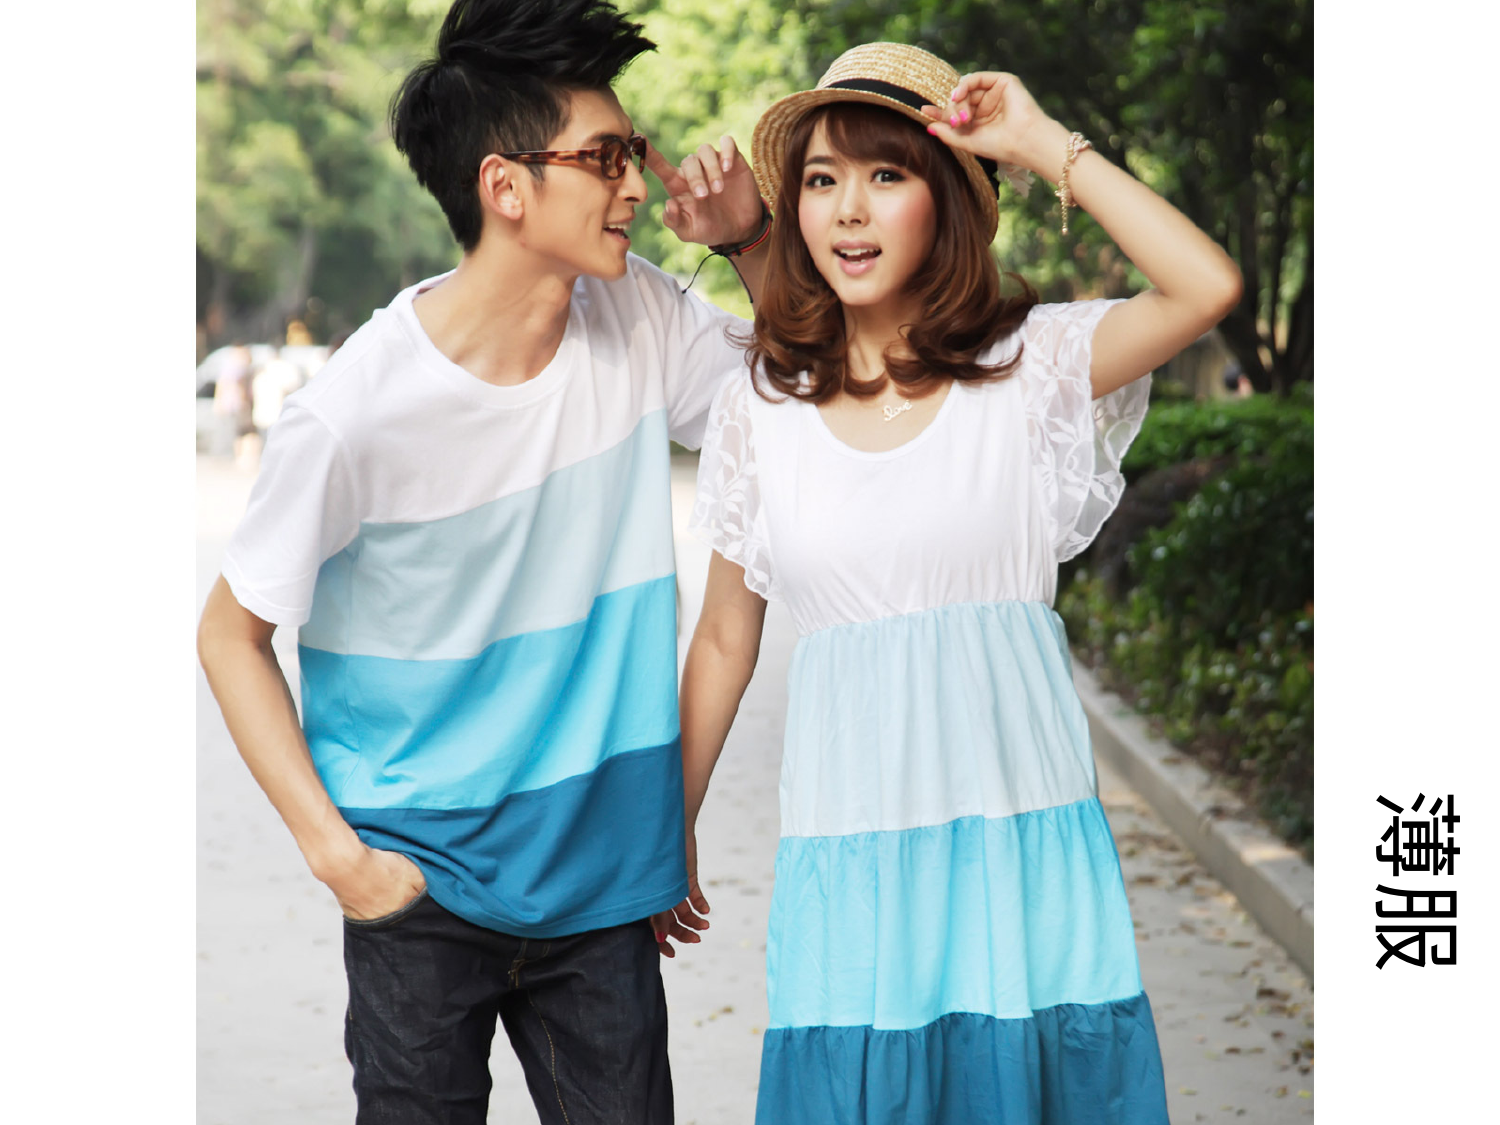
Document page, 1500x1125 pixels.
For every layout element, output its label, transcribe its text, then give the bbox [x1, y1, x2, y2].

text_box 薄服 [1340, 775, 1483, 1083]
picture [191, 0, 1317, 1125]
